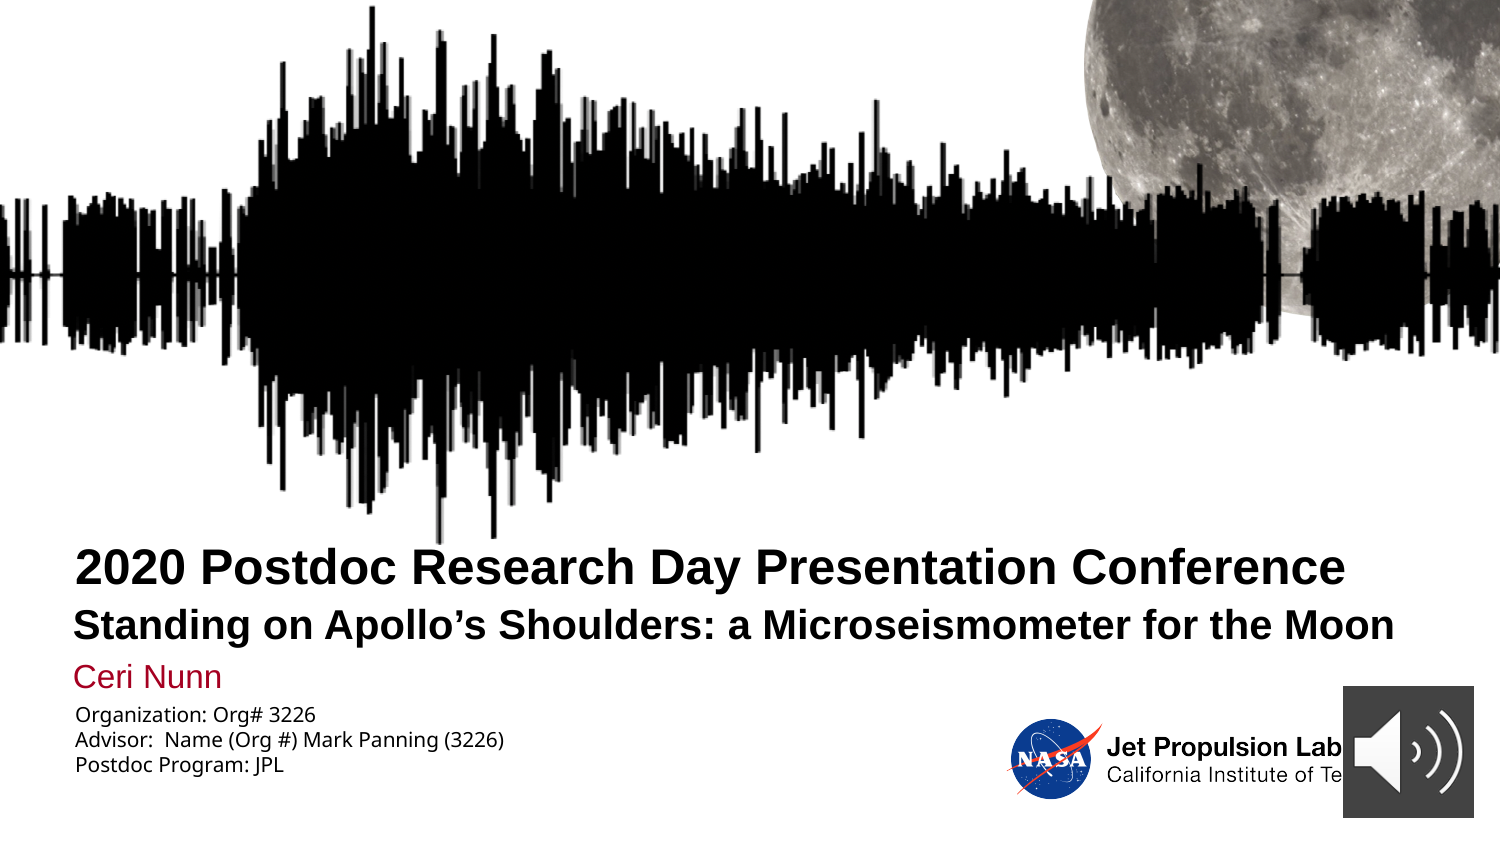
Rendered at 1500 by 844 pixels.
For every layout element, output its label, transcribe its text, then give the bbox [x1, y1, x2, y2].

text_box Standing on Apollo’s Shoulders: a Microseismometer for the Moon Ceri Nunn [57, 590, 1442, 694]
picture [0, 0, 1500, 546]
picture [980, 685, 1476, 826]
text_box 2020 Postdoc Research Day Presentation Conference [60, 553, 1445, 587]
text_box Organization: Org# 3226 Advisor: Name (Org #) Mark Panning (3226) Postdoc Program: JPL [60, 694, 983, 785]
